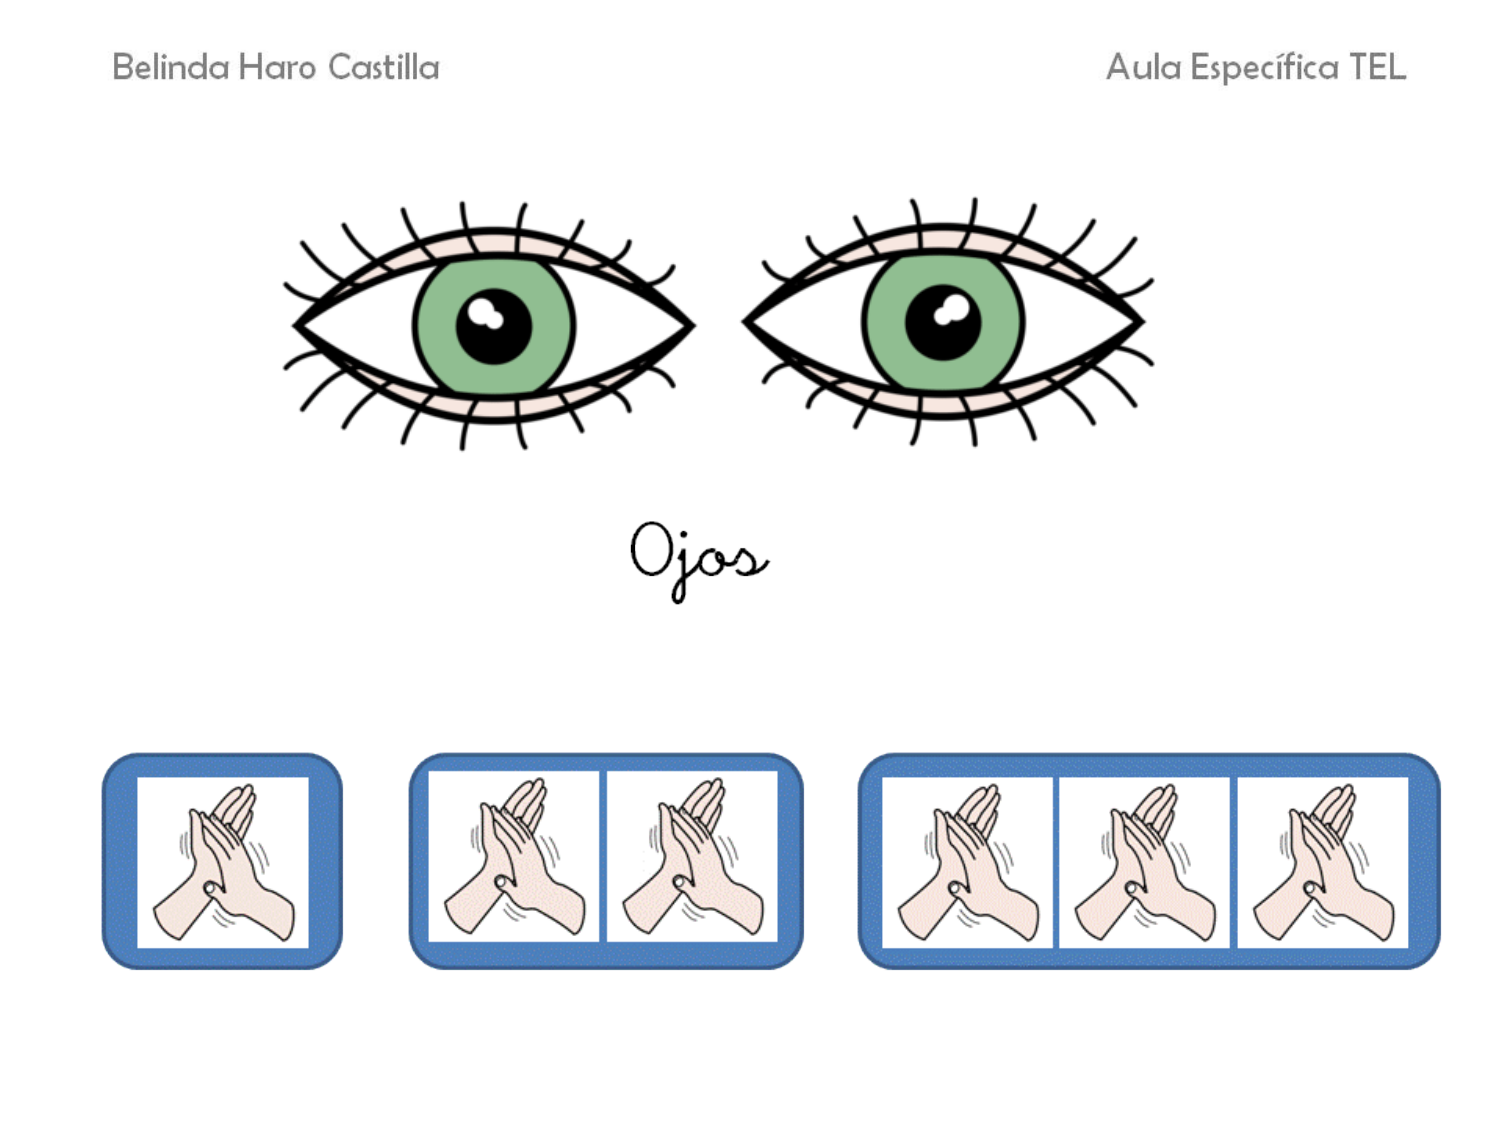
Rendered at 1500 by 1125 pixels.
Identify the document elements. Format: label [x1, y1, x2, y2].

picture [88, 30, 1439, 98]
picture [855, 751, 1443, 973]
picture [100, 751, 345, 973]
picture [268, 101, 1169, 620]
picture [407, 751, 807, 973]
